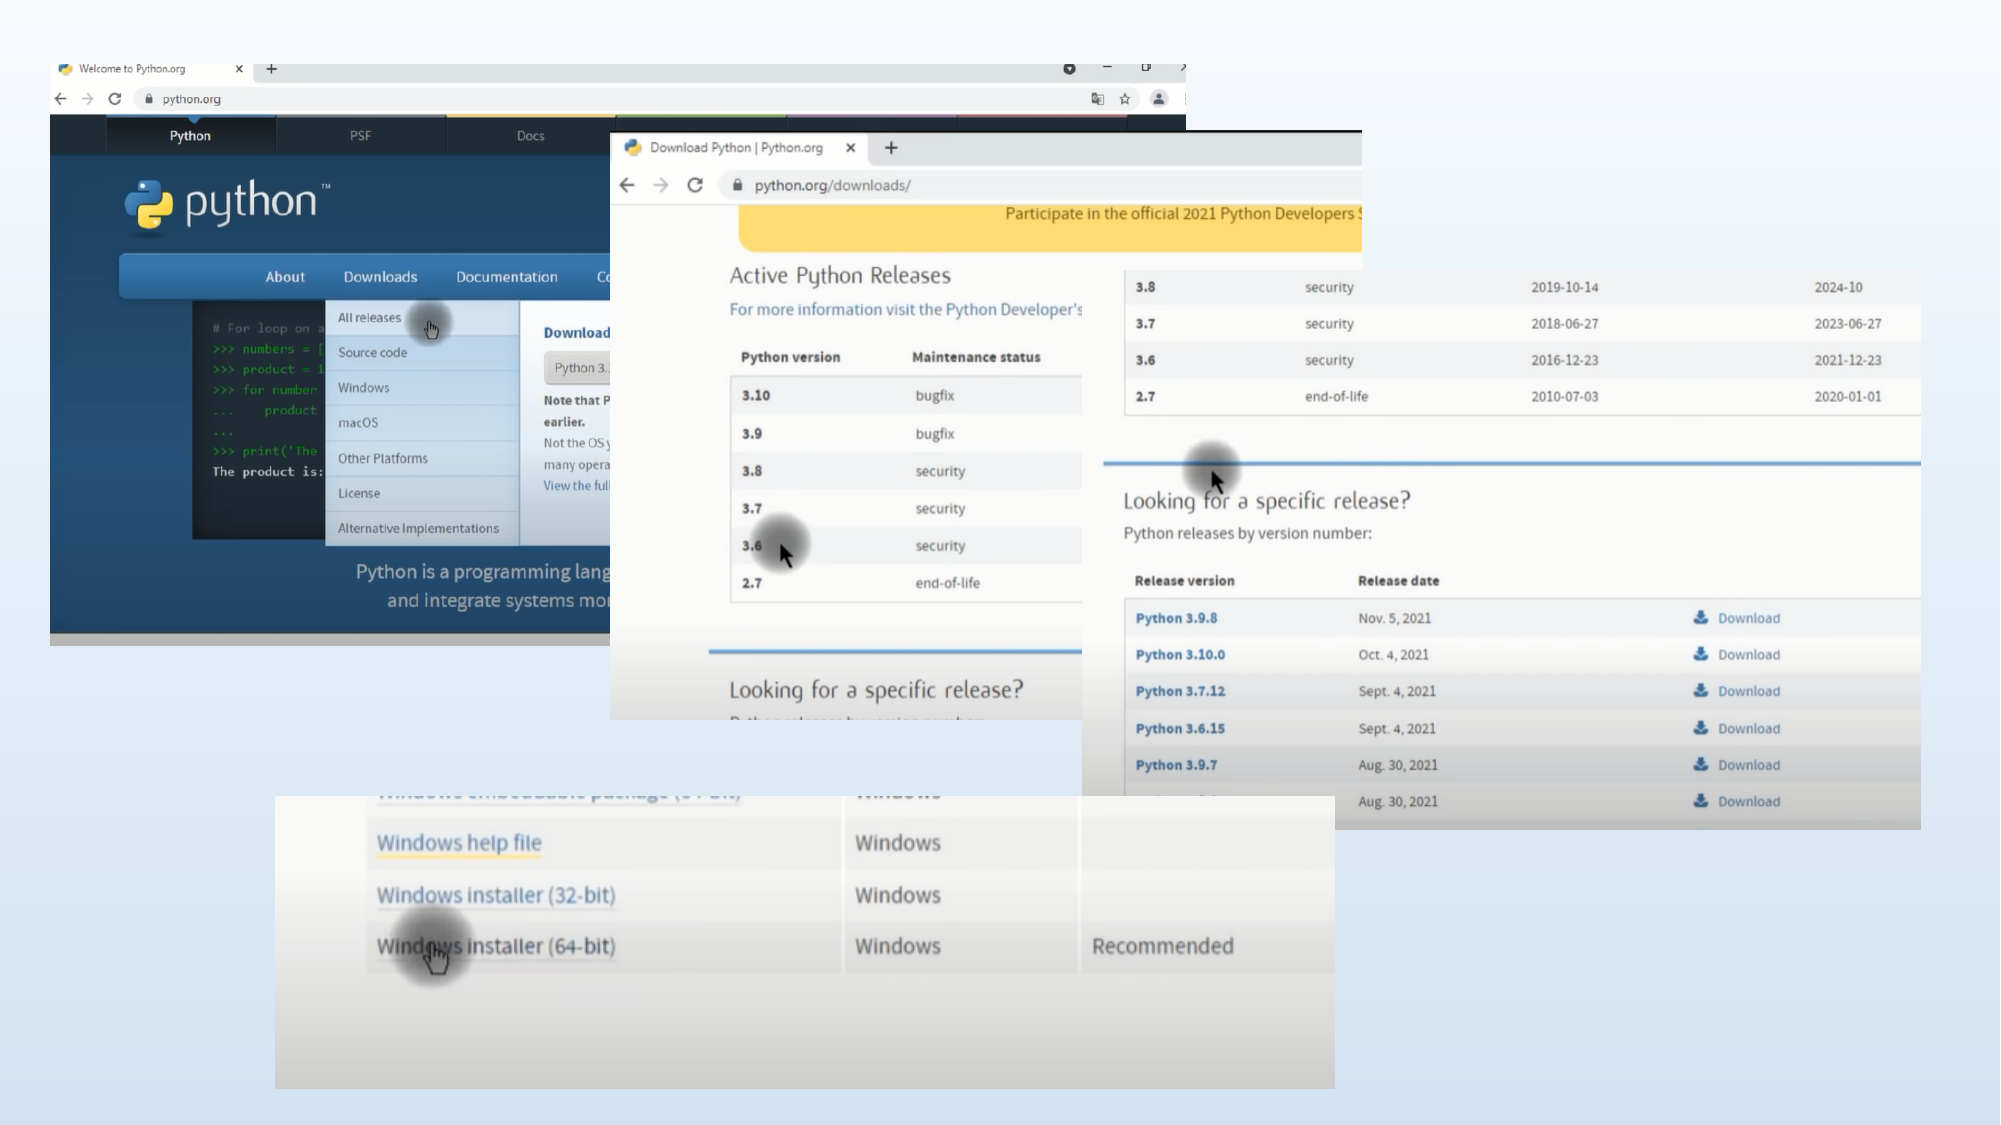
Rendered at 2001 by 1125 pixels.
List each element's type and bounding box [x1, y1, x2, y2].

picture [50, 64, 1921, 1089]
